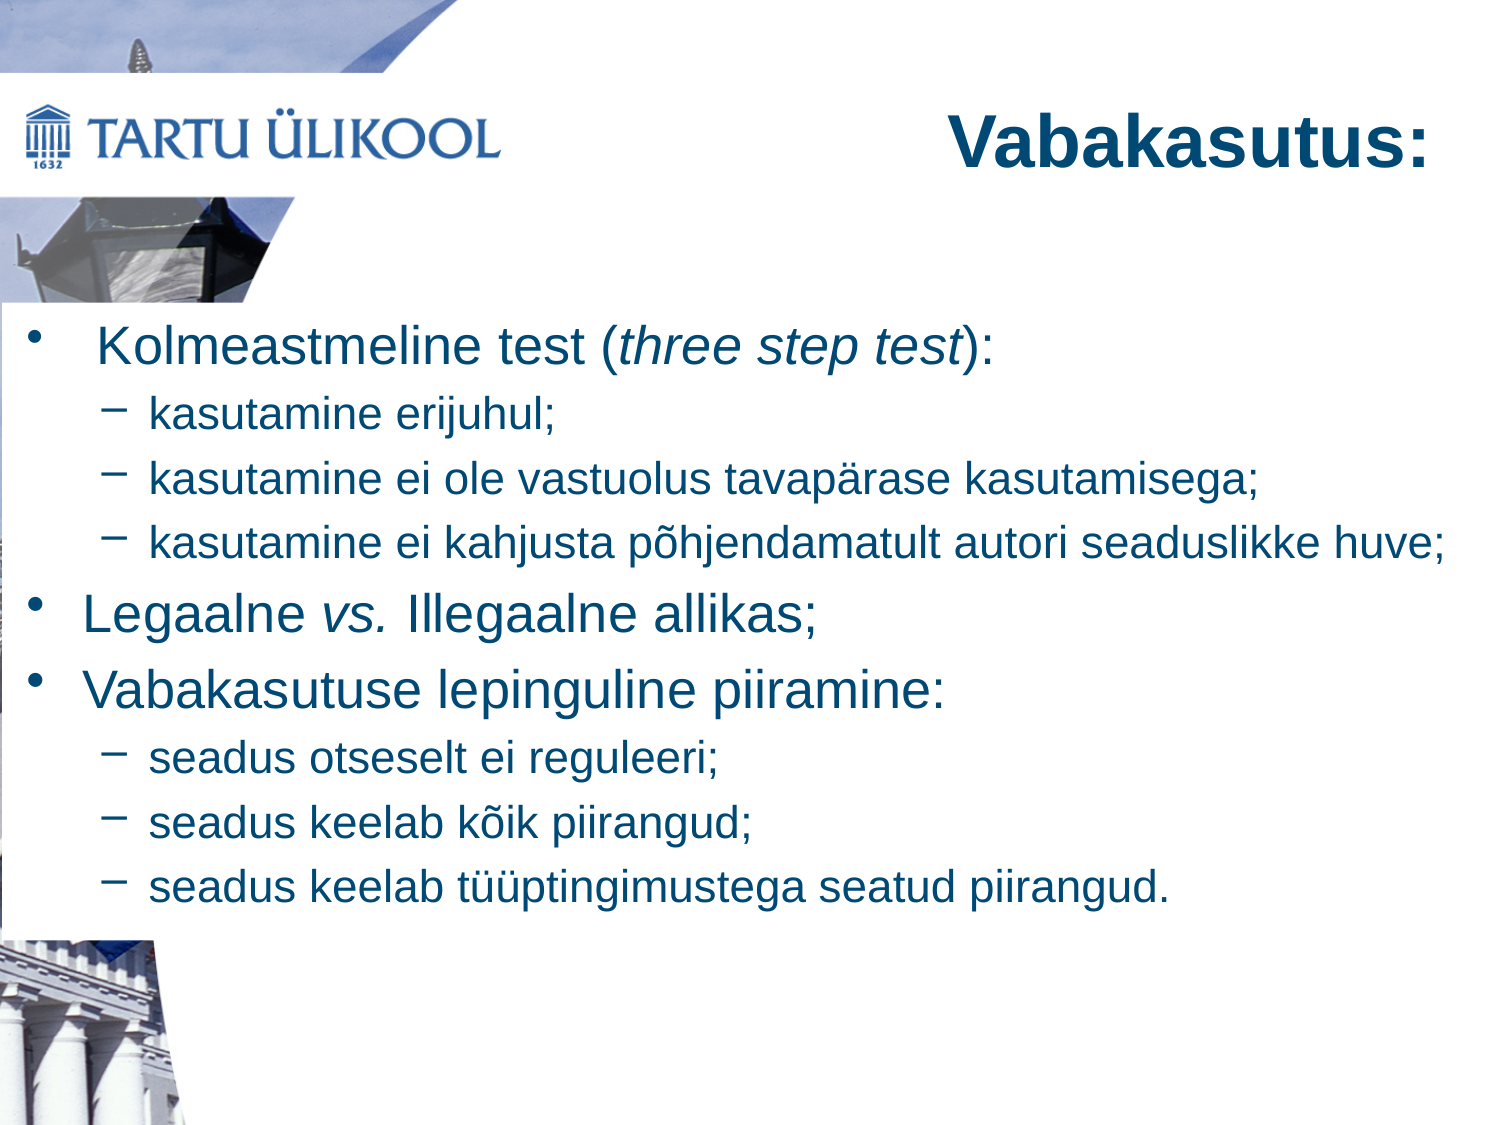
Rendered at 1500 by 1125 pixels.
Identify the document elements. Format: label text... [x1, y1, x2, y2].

list Kolmeastmeline test (three step test): kasutamine erijuhul; kasutamine ei ole vastuolus tavapärase kasutamisega; kasutamine ei kahjusta põhjendamatult autori seaduslikke huve; Legaalne vs. Illegaalne allikas; Vabakasutuse lepinguline piiramine: seadus otseselt ei reguleeri; seadus keelab kõik piirangud; seadus keelab tüüptingimustega seatud piirangud. [2, 302, 1485, 941]
title Vabakasutus: [832, 78, 1447, 197]
picture [0, 0, 1500, 1125]
